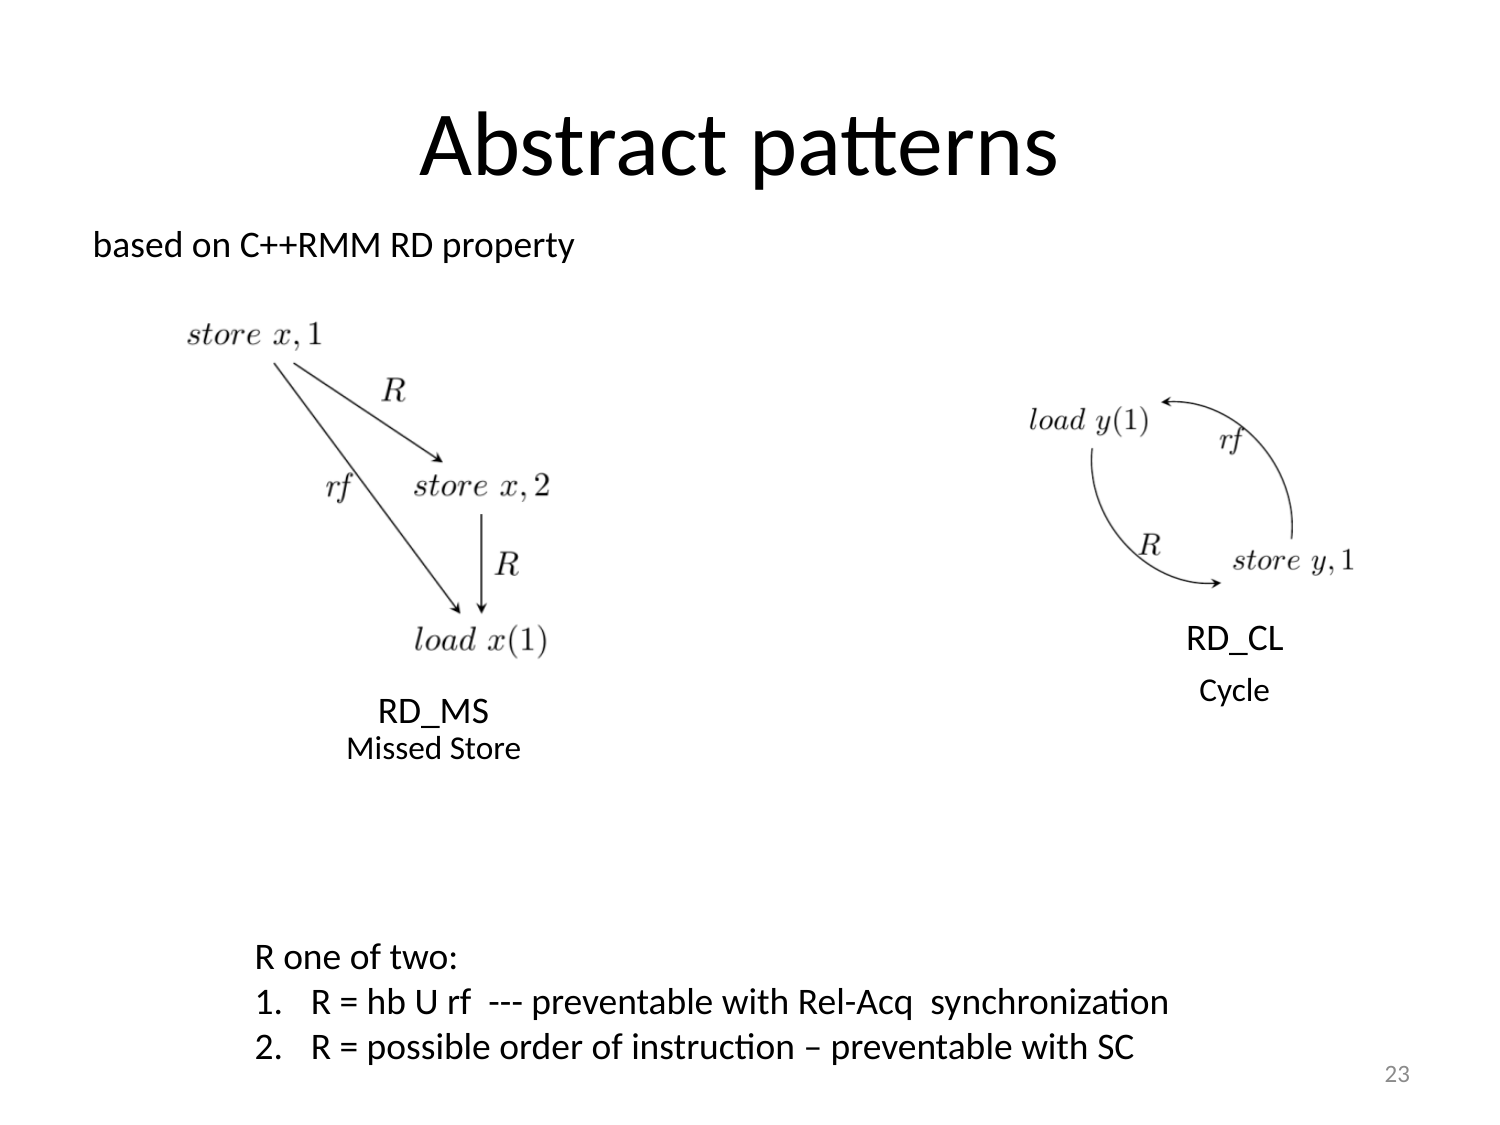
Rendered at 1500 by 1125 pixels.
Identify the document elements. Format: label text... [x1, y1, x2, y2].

text_box Cycle [1184, 660, 1286, 715]
text_box R one of two: R = hb U rf --- preventable with Rel-Acq synchronization R = possible order of instruction – preventable with SC [239, 924, 1186, 1075]
slide_number 23 [1074, 1042, 1425, 1103]
text_box based on C++RMM RD property [78, 212, 591, 273]
picture [162, 299, 576, 684]
picture [1007, 385, 1378, 598]
text_box RD_CL [1171, 606, 1299, 666]
text_box RD_MS [363, 693, 505, 718]
text_box Missed Store [331, 718, 537, 774]
title Abstract patterns [75, 45, 1425, 233]
